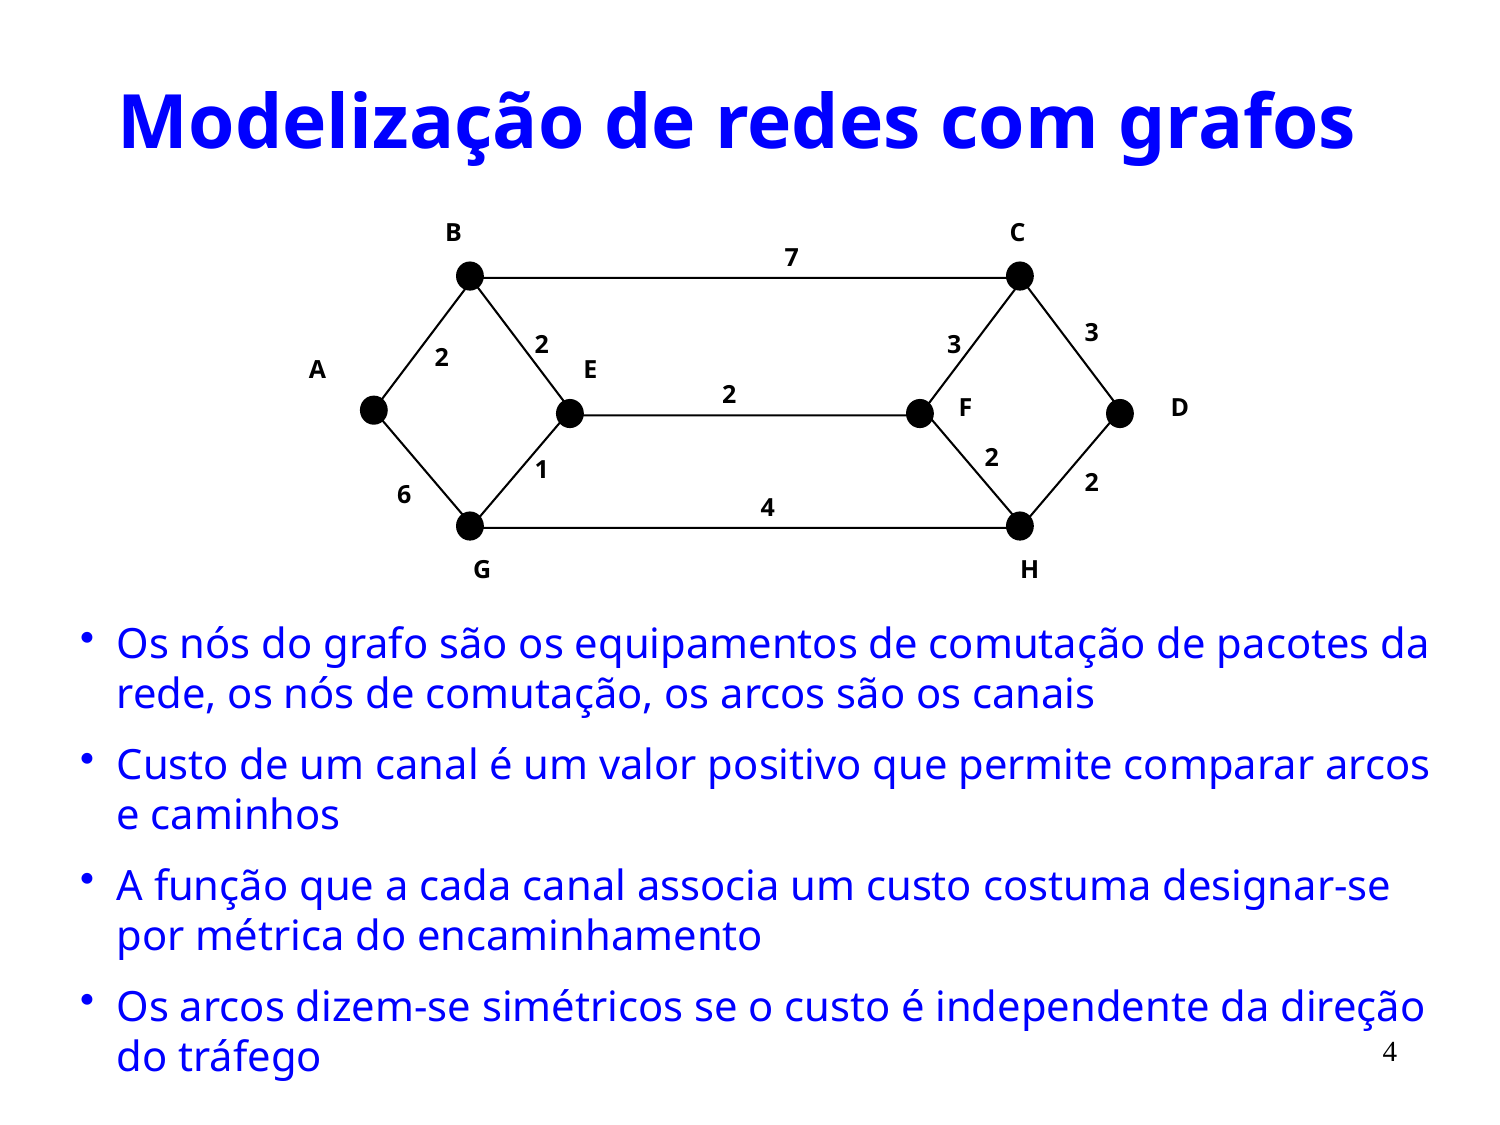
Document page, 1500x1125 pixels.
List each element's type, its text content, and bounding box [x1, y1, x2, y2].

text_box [292, 212, 1205, 594]
title Modelização de redes com grafos [50, 62, 1425, 175]
list Os nós do grafo são os equipamentos de comutação de pacotes da rede, os nós de comutação, os arcos são os canais Custo de um canal é um valor positivo que permite comparar arcos e caminhos A função que a cada canal associa um custo costuma designar-se por métrica do encaminhamento Os arcos dizem-se simétricos se o custo é independente da direção do tráfego [64, 609, 1478, 1067]
slide_number 4 [1262, 1025, 1413, 1088]
